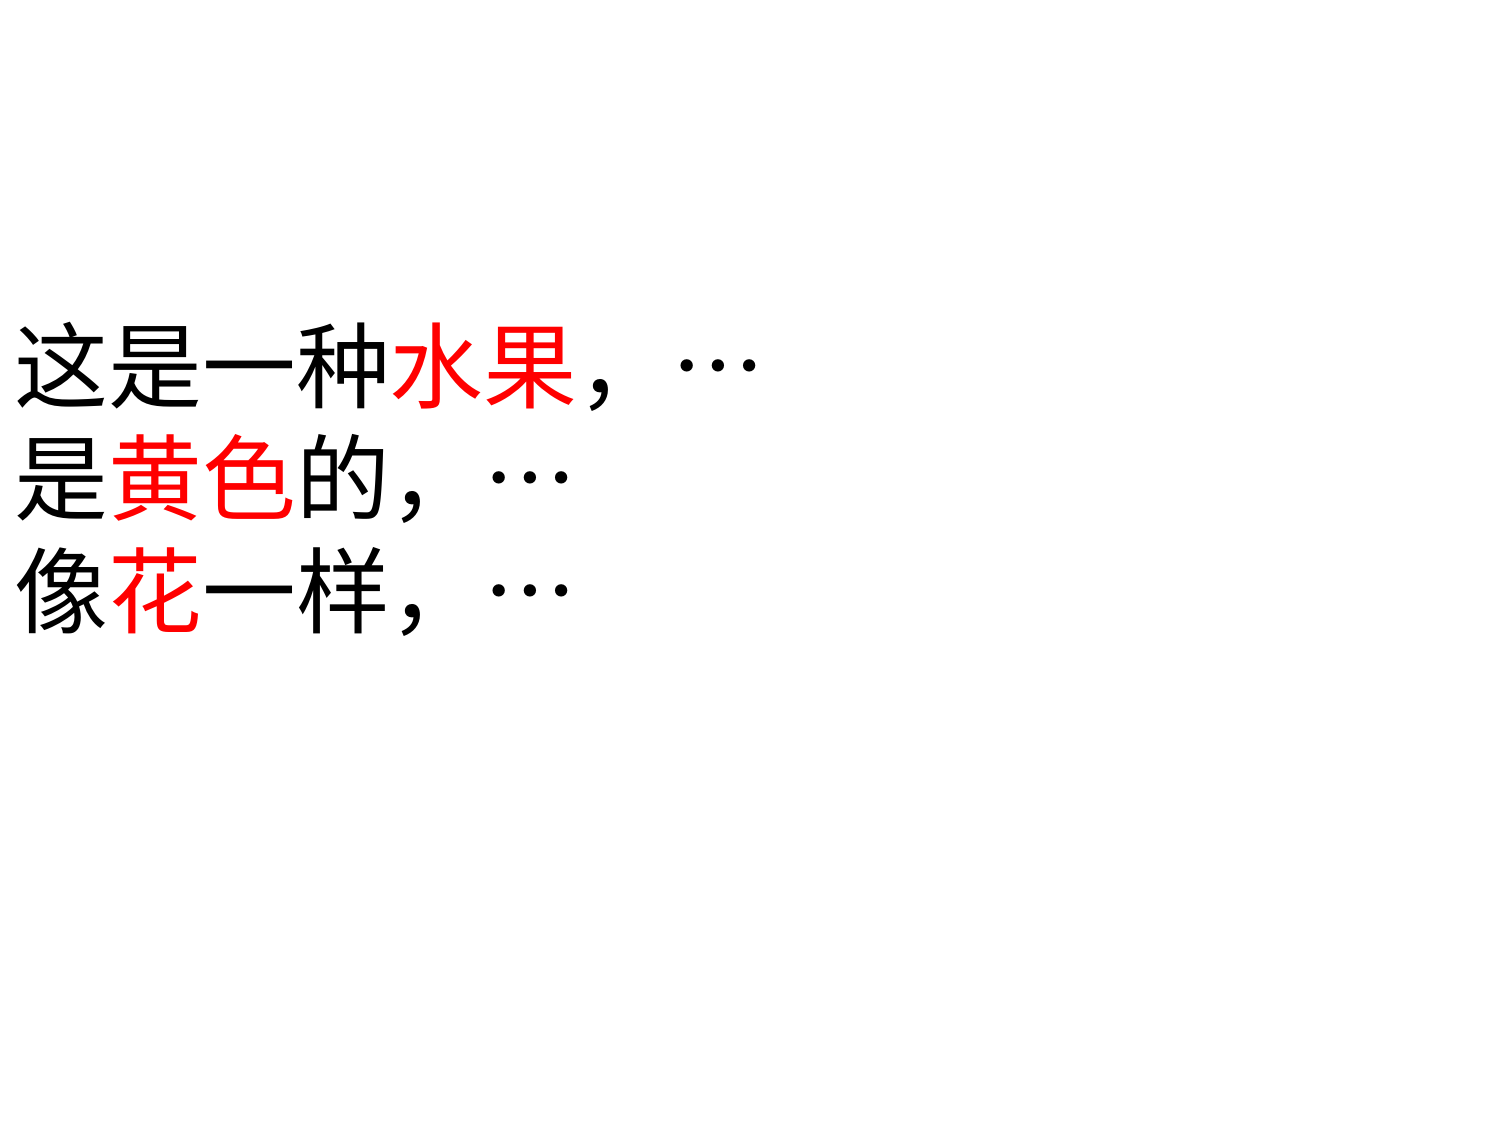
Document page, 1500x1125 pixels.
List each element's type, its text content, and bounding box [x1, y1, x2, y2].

text_box 这是一种水果，… 是黄色的，… 像花一样，… [0, 299, 1500, 653]
